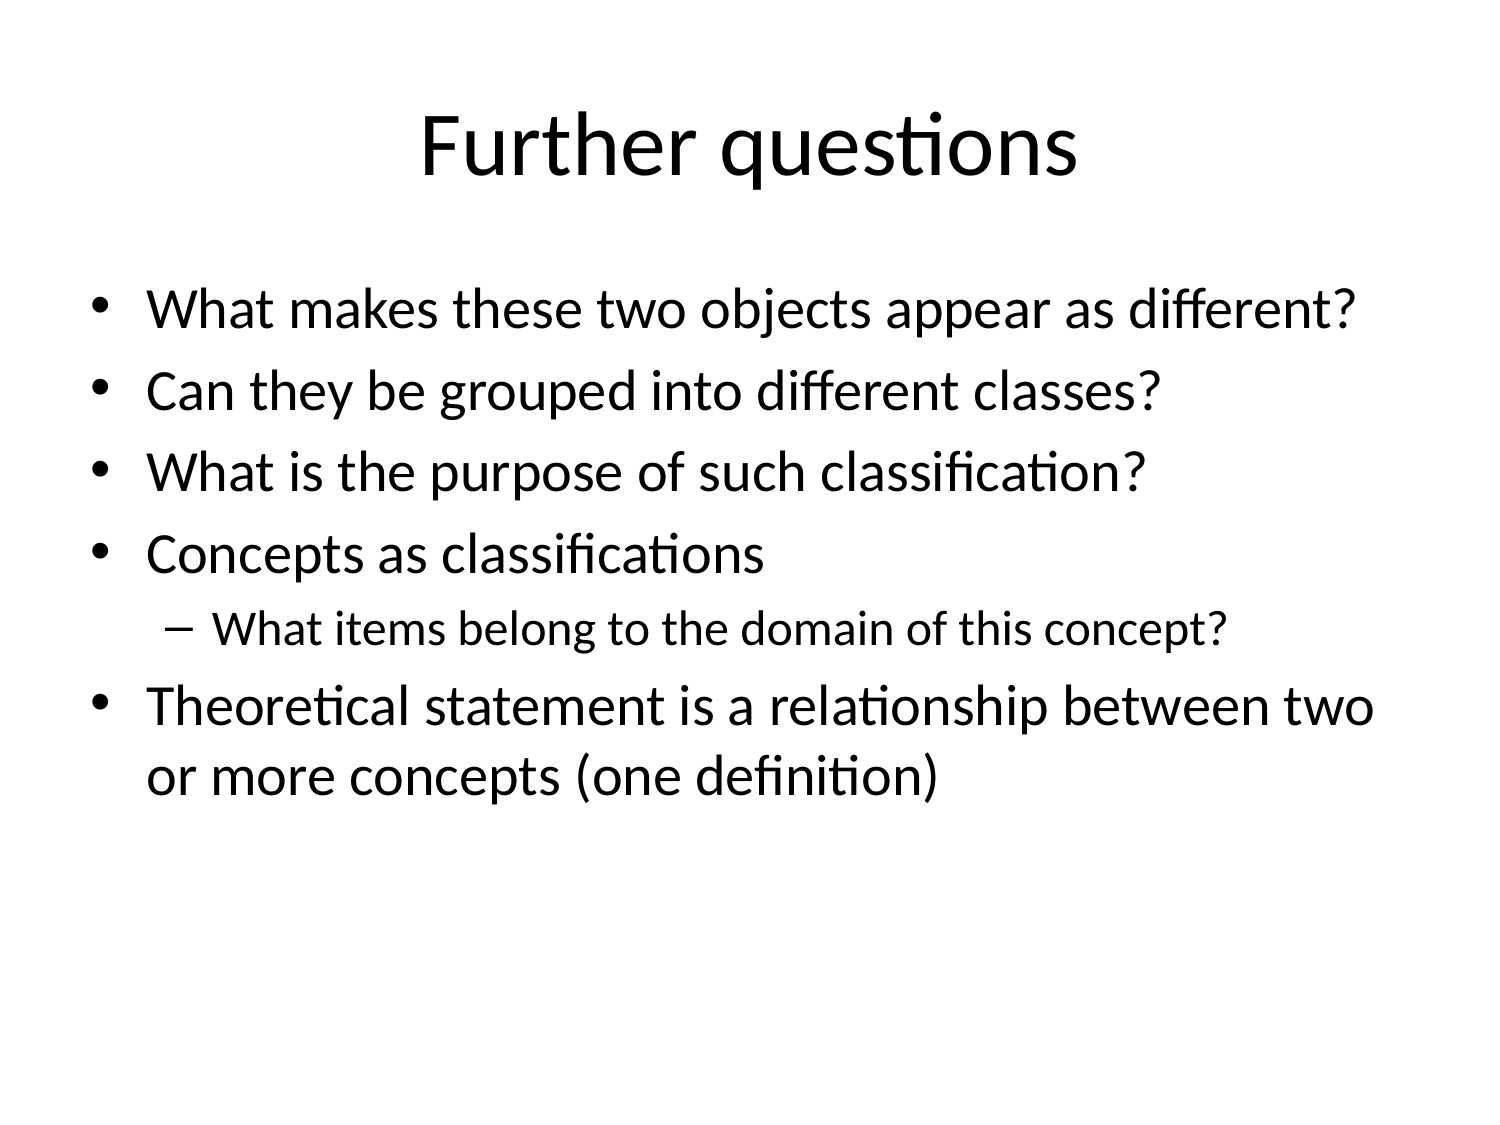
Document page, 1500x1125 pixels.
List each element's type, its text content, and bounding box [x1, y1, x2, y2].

title Further questions [75, 45, 1425, 233]
list What makes these two objects appear as different? Can they be grouped into different classes? What is the purpose of such classification? Concepts as classifications What items belong to the domain of this concept? Theoretical statement is a relationship between two or more concepts (one definition) [75, 262, 1425, 1005]
